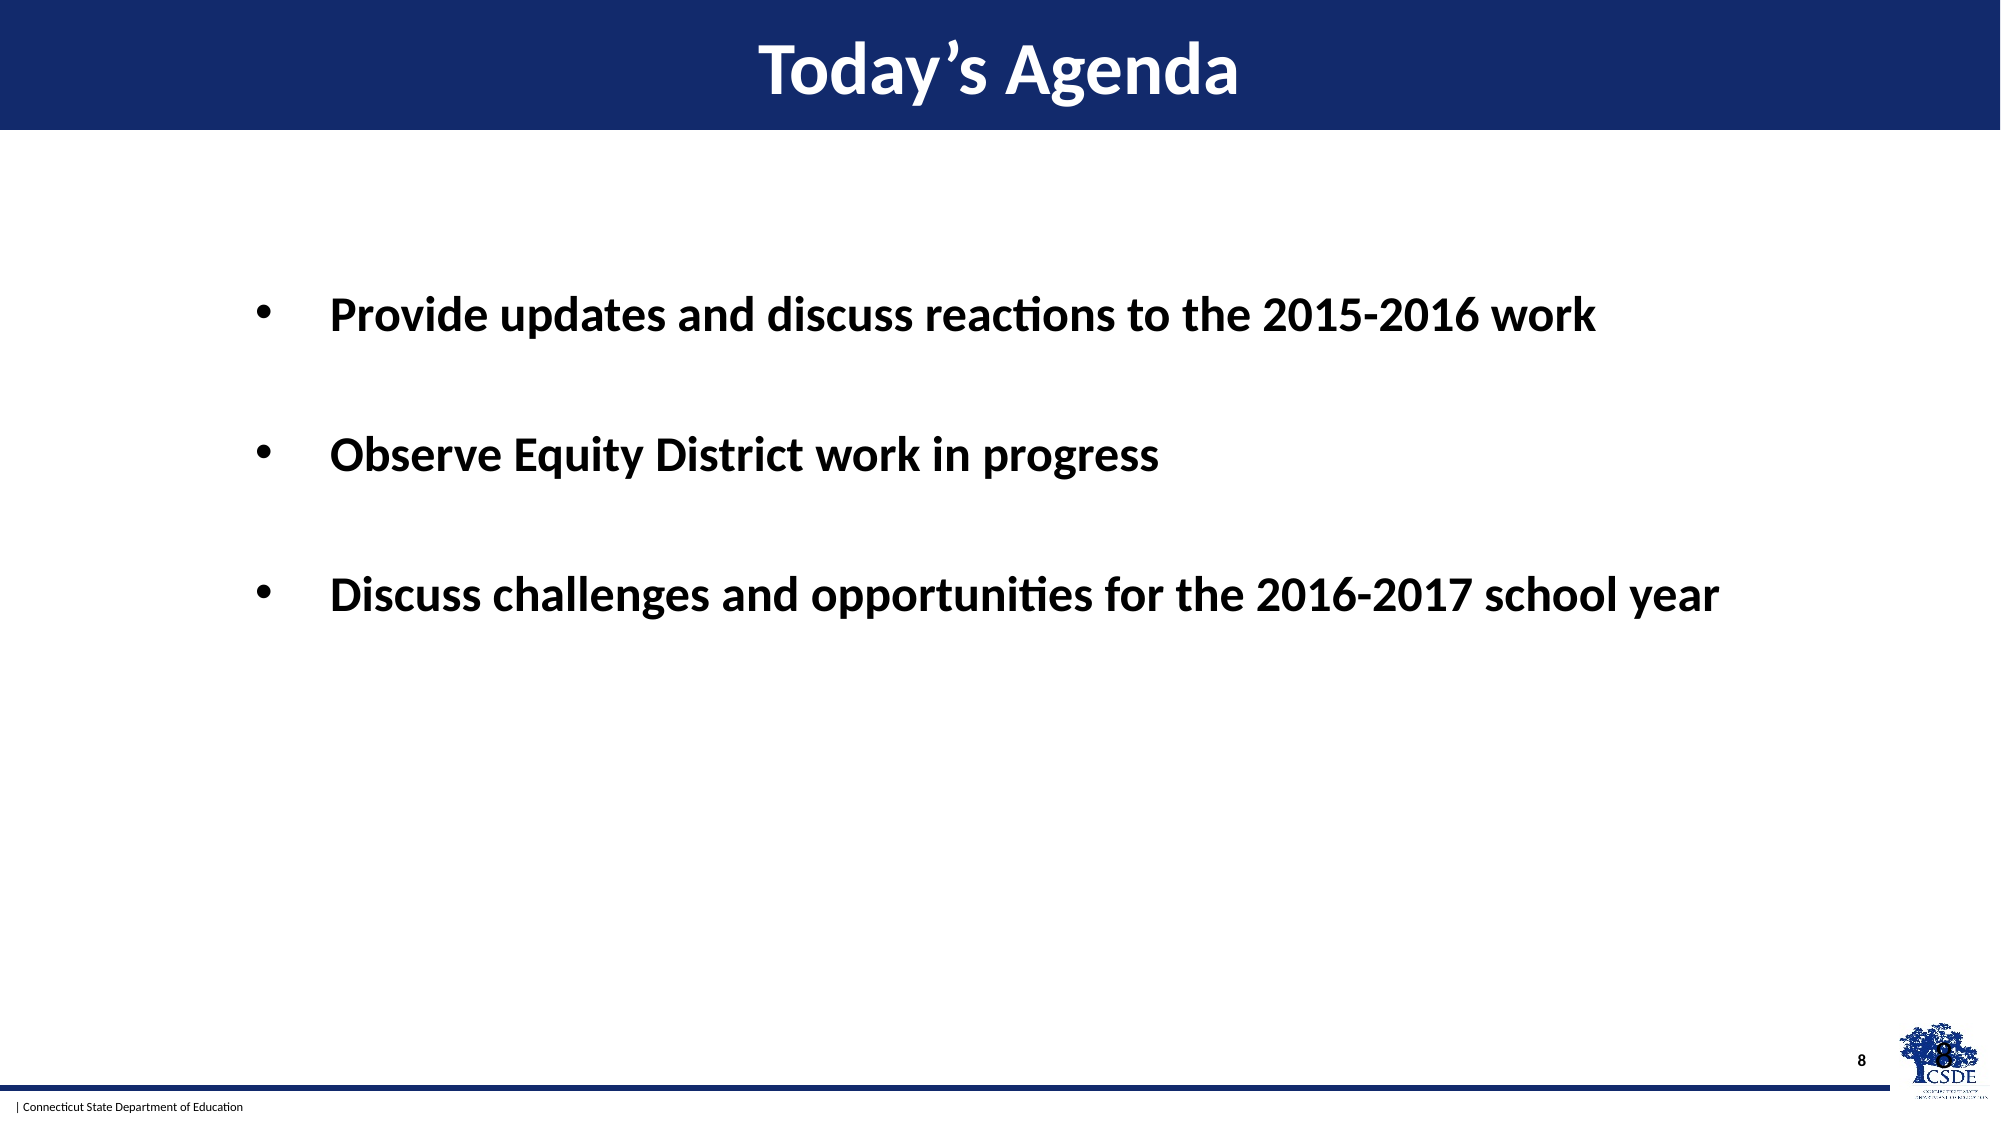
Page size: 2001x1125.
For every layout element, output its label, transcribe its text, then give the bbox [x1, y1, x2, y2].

title Today’s Agenda [99, 8, 1900, 121]
slide_number 8 [1919, 1023, 2000, 1084]
text_box [302, 170, 1698, 527]
picture [1899, 1023, 1990, 1099]
list Provide updates and discuss reactions to the 2015-2016 work Observe Equity District work in progress Discuss challenges and opportunities for the 2016-2017 school year [90, 273, 1891, 718]
